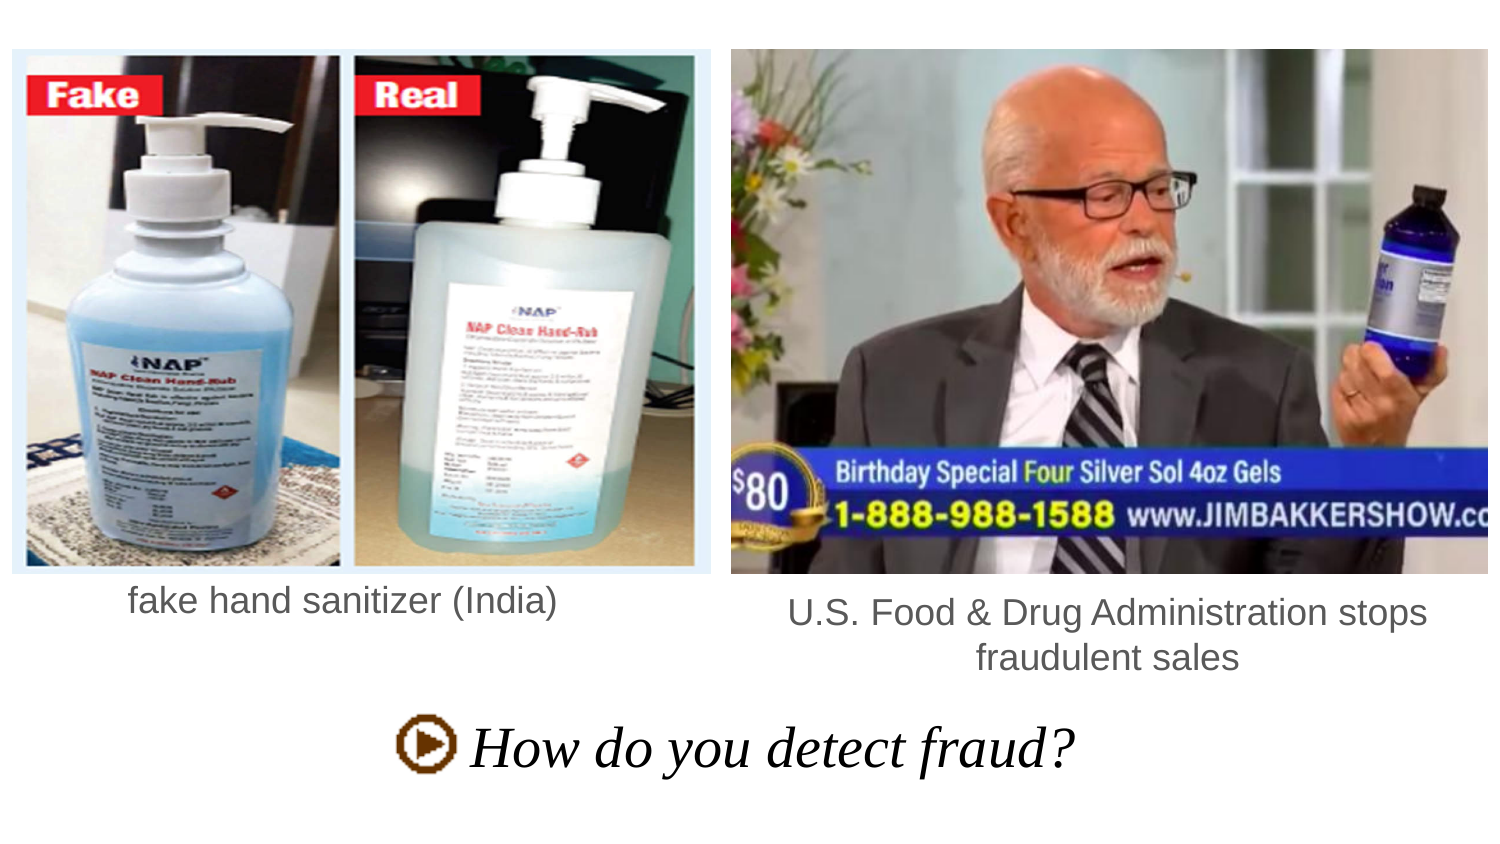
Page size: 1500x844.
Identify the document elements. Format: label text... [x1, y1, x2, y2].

picture [394, 712, 461, 778]
text_box U.S. Food & Drug Administration stops fraudulent sales [750, 582, 1466, 693]
picture [12, 49, 711, 574]
picture [731, 49, 1488, 574]
text_box How do you detect fraud? [455, 694, 1106, 795]
text_box fake hand sanitizer (India) [112, 582, 577, 636]
